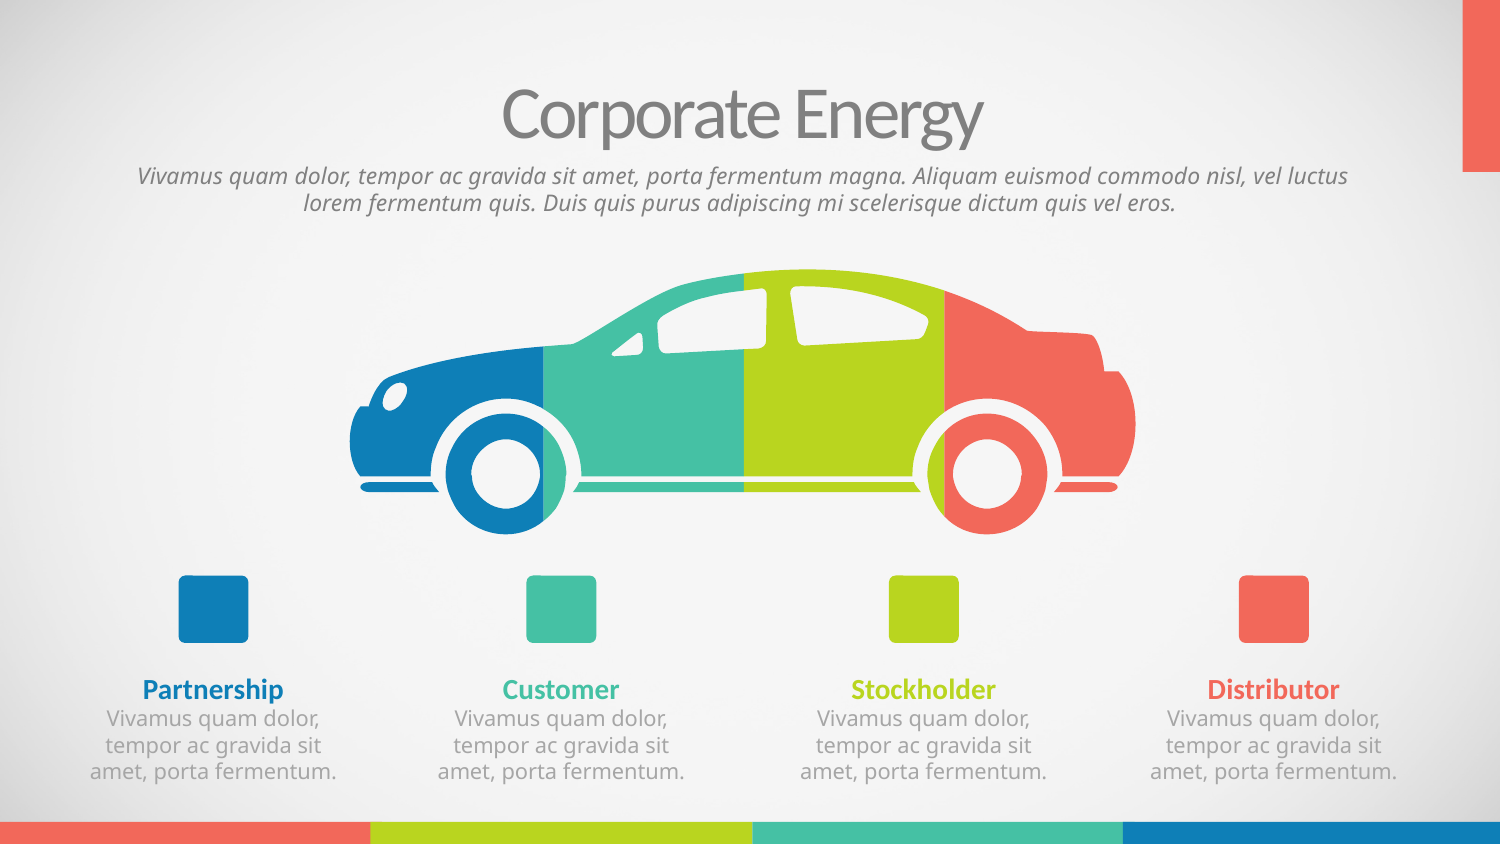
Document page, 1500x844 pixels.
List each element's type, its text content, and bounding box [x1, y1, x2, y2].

text_box Vivamus quam dolor, tempor ac gravida sit amet, porta fermentum magna. Aliquam euismod commodo nisl, vel luctus lorem fermentum quis. Duis quis purus adipiscing mi scelerisque dictum quis vel eros. [99, 157, 1388, 220]
text_box [176, 573, 251, 627]
text_box Partnership Vivamus quam dolor, tempor ac gravida sit amet, porta fermentum. [62, 627, 365, 791]
text_box Customer Vivamus quam dolor, tempor ac gravida sit amet, porta fermentum. [410, 627, 713, 791]
text_box [349, 346, 543, 477]
text_box [743, 482, 921, 493]
text_box [543, 427, 567, 521]
text_box [524, 573, 599, 627]
text_box [445, 413, 544, 535]
picture [0, 0, 1500, 821]
text_box [1236, 573, 1311, 627]
text_box [743, 269, 944, 477]
text_box Stockholder Vivamus quam dolor, tempor ac gravida sit amet, porta fermentum. [772, 627, 1075, 791]
text_box [572, 482, 743, 493]
text_box Distributor Vivamus quam dolor, tempor ac gravida sit amet, porta fermentum. [1122, 627, 1425, 791]
text_box [886, 573, 961, 627]
text_box [944, 290, 1136, 477]
text_box [944, 413, 1048, 535]
text_box [360, 482, 440, 493]
text_box [1053, 482, 1118, 493]
text_box [543, 273, 743, 477]
text_box Corporate Energy [494, 59, 994, 157]
text_box [927, 432, 944, 516]
